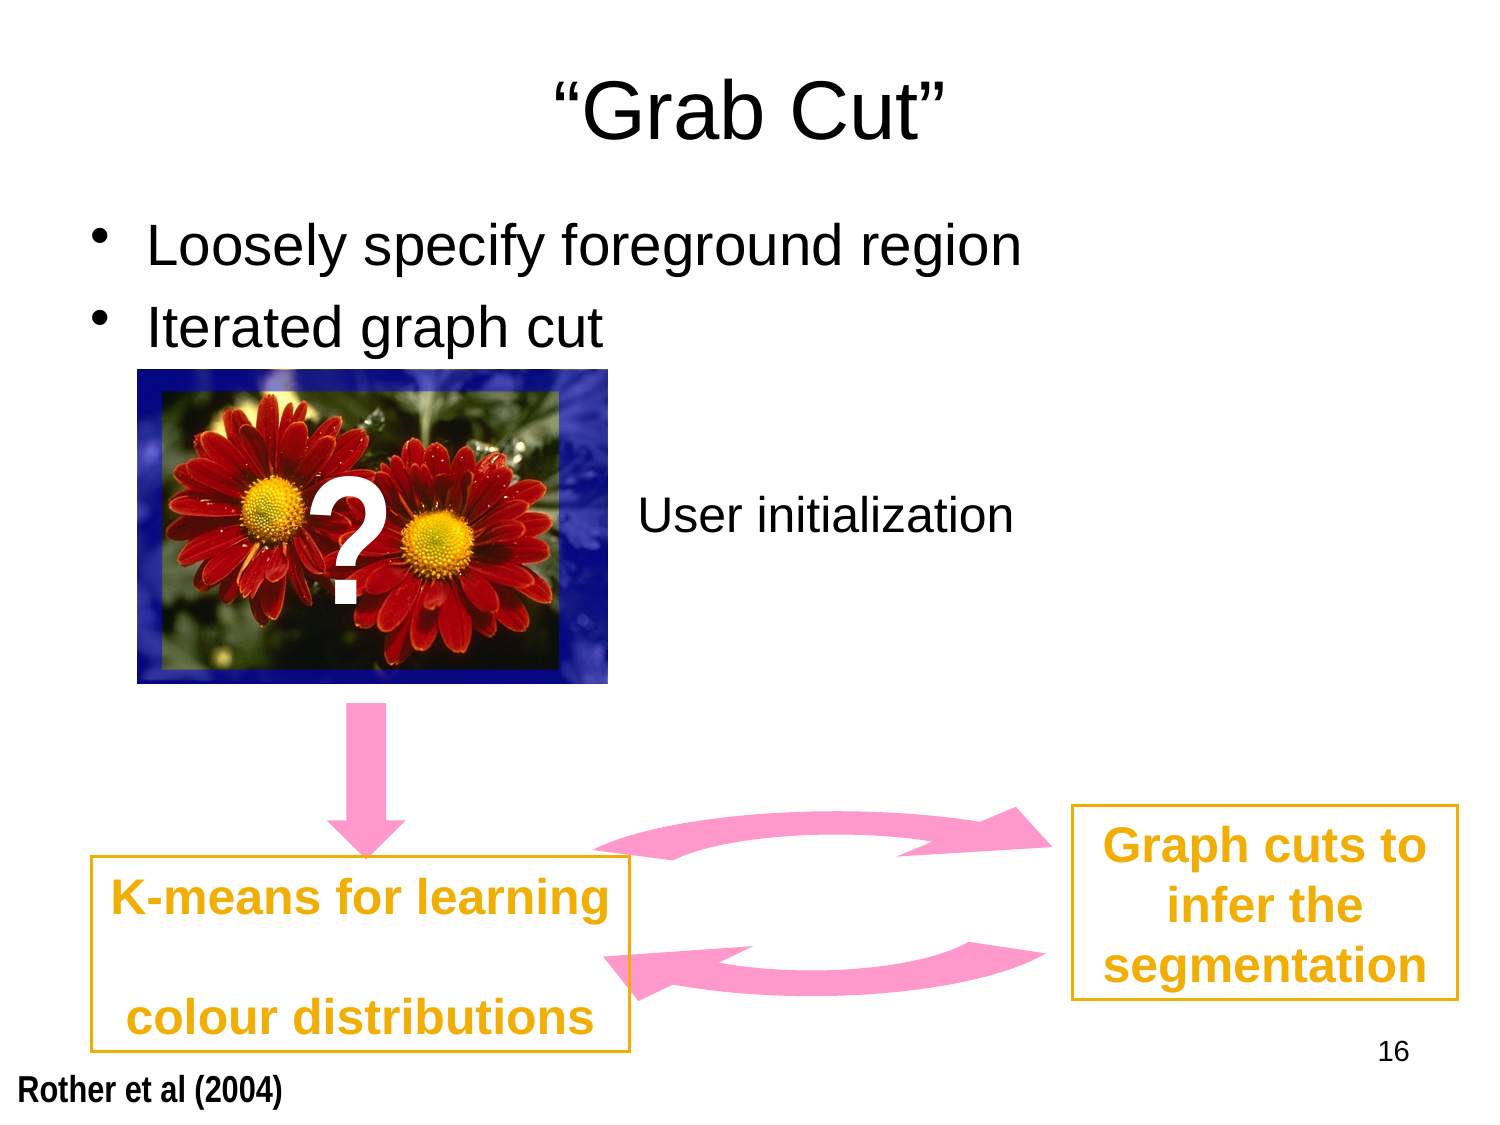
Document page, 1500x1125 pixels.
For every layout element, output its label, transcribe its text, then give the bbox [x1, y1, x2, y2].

text_box User Initialisation [643, 471, 1266, 556]
text_box K-means for learning colour distributions [91, 856, 630, 1052]
title “Grab Cut” [74, 12, 1426, 199]
text_box [326, 703, 406, 856]
text_box Graph cuts to infer the segmentation [1072, 805, 1458, 870]
text_box User initialization [622, 475, 1126, 550]
slide_number 16 [1074, 1024, 1426, 1103]
picture [151, 881, 661, 961]
text_box Rother et al (2004) [0, 1065, 414, 1111]
text_box [592, 806, 1053, 861]
text_box Graph cuts to infer the segmentation [1072, 960, 1458, 1000]
text_box [630, 941, 1043, 1001]
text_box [137, 369, 608, 685]
picture [1047, 871, 1500, 951]
list Loosely specify foreground region Iterated graph cut [74, 199, 1426, 943]
